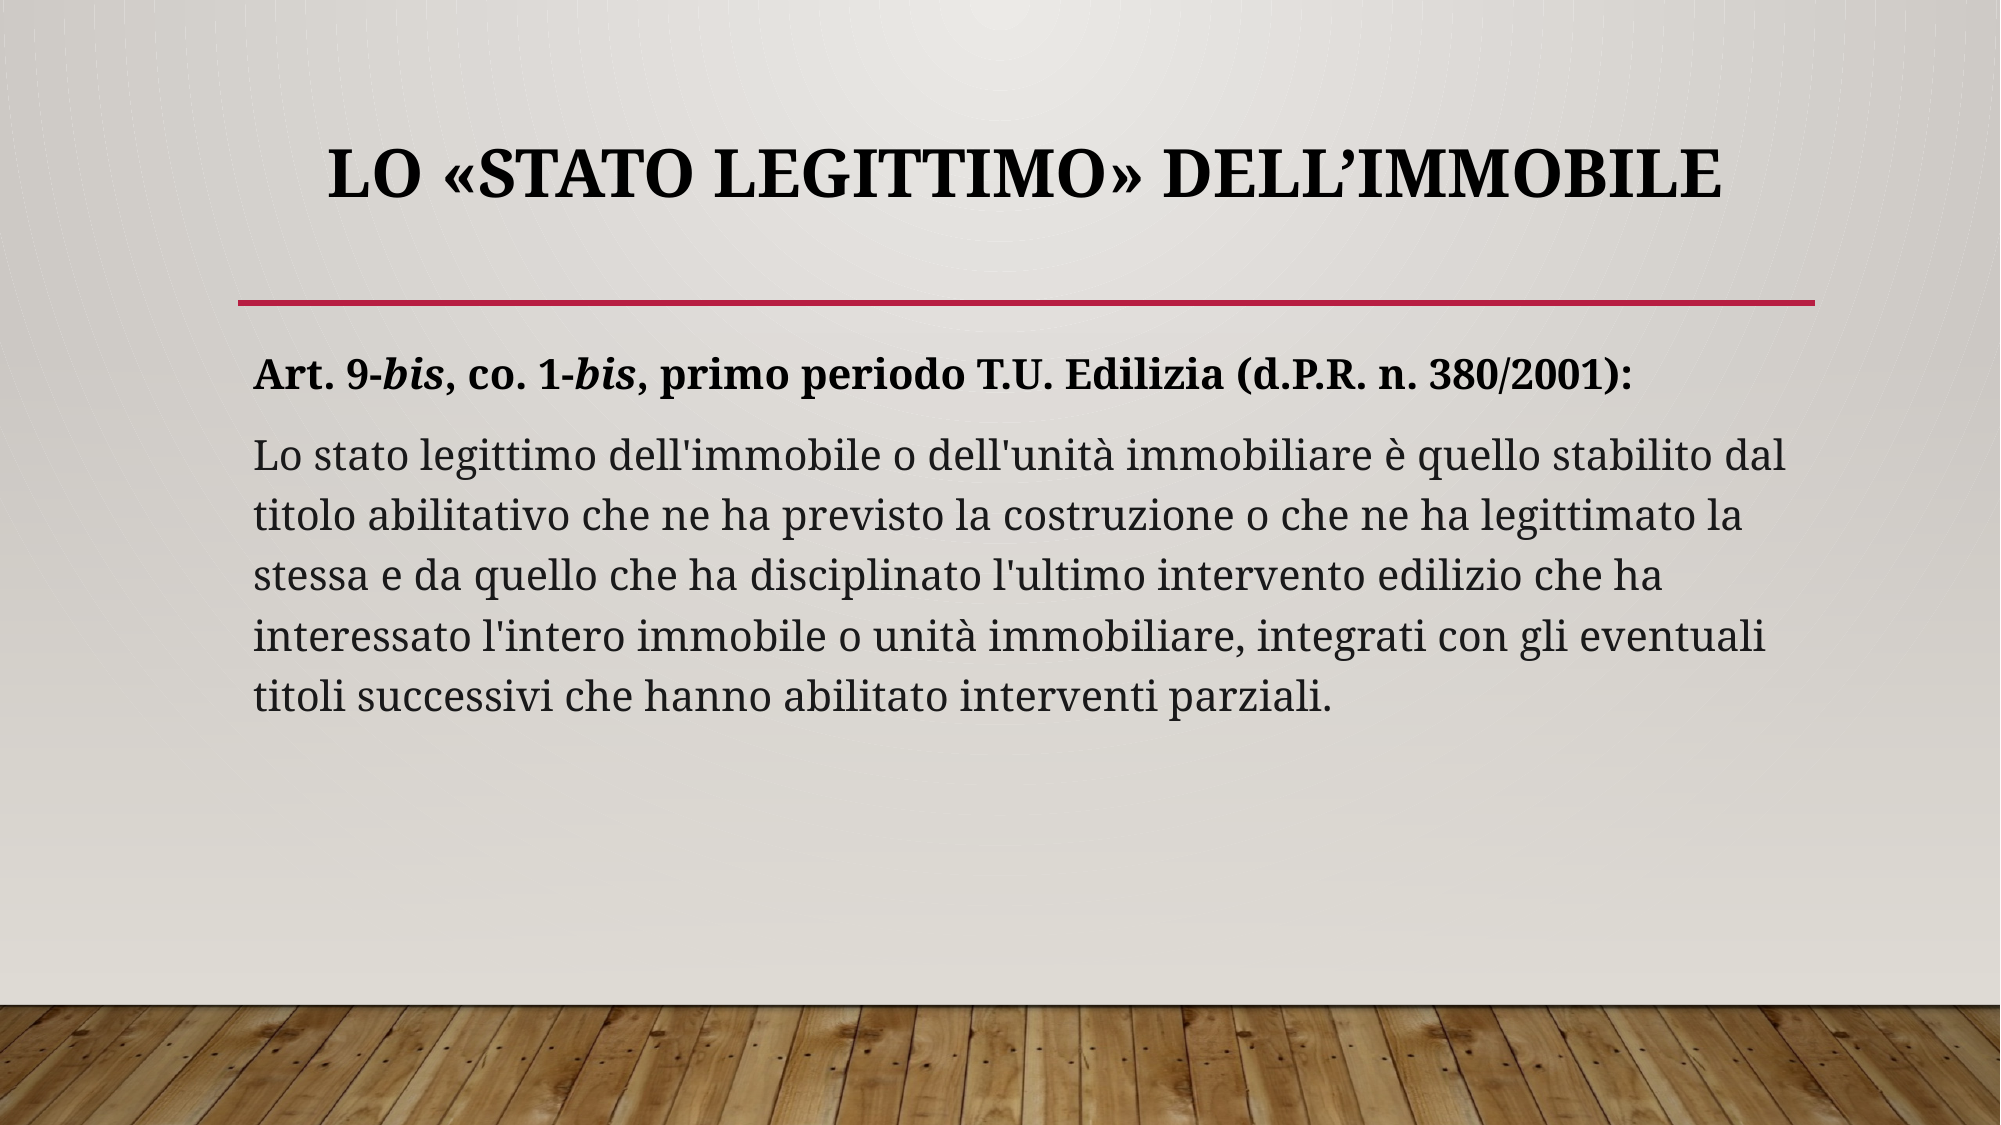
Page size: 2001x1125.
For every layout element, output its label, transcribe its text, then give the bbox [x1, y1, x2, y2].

picture [0, 1005, 2000, 1125]
list Art. 9-bis, co. 1-bis, primo periodo T.U. Edilizia (d.P.R. n. 380/2001): Lo stato legittimo dell'immobile o dell'unità immobiliare è quello stabilito dal titolo abilitativo che ne ha previsto la costruzione o che ne ha legittimato la stessa e da quello che ha disciplinato l'ultimo intervento edilizio che ha interessato l'intero immobile o unità immobiliare, integrati con gli eventuali titoli successivi che hanno abilitato interventi parziali. [238, 330, 1814, 897]
title LO «STATO LEGITTIMO» DELL’IMMOBILE [238, 131, 1814, 305]
